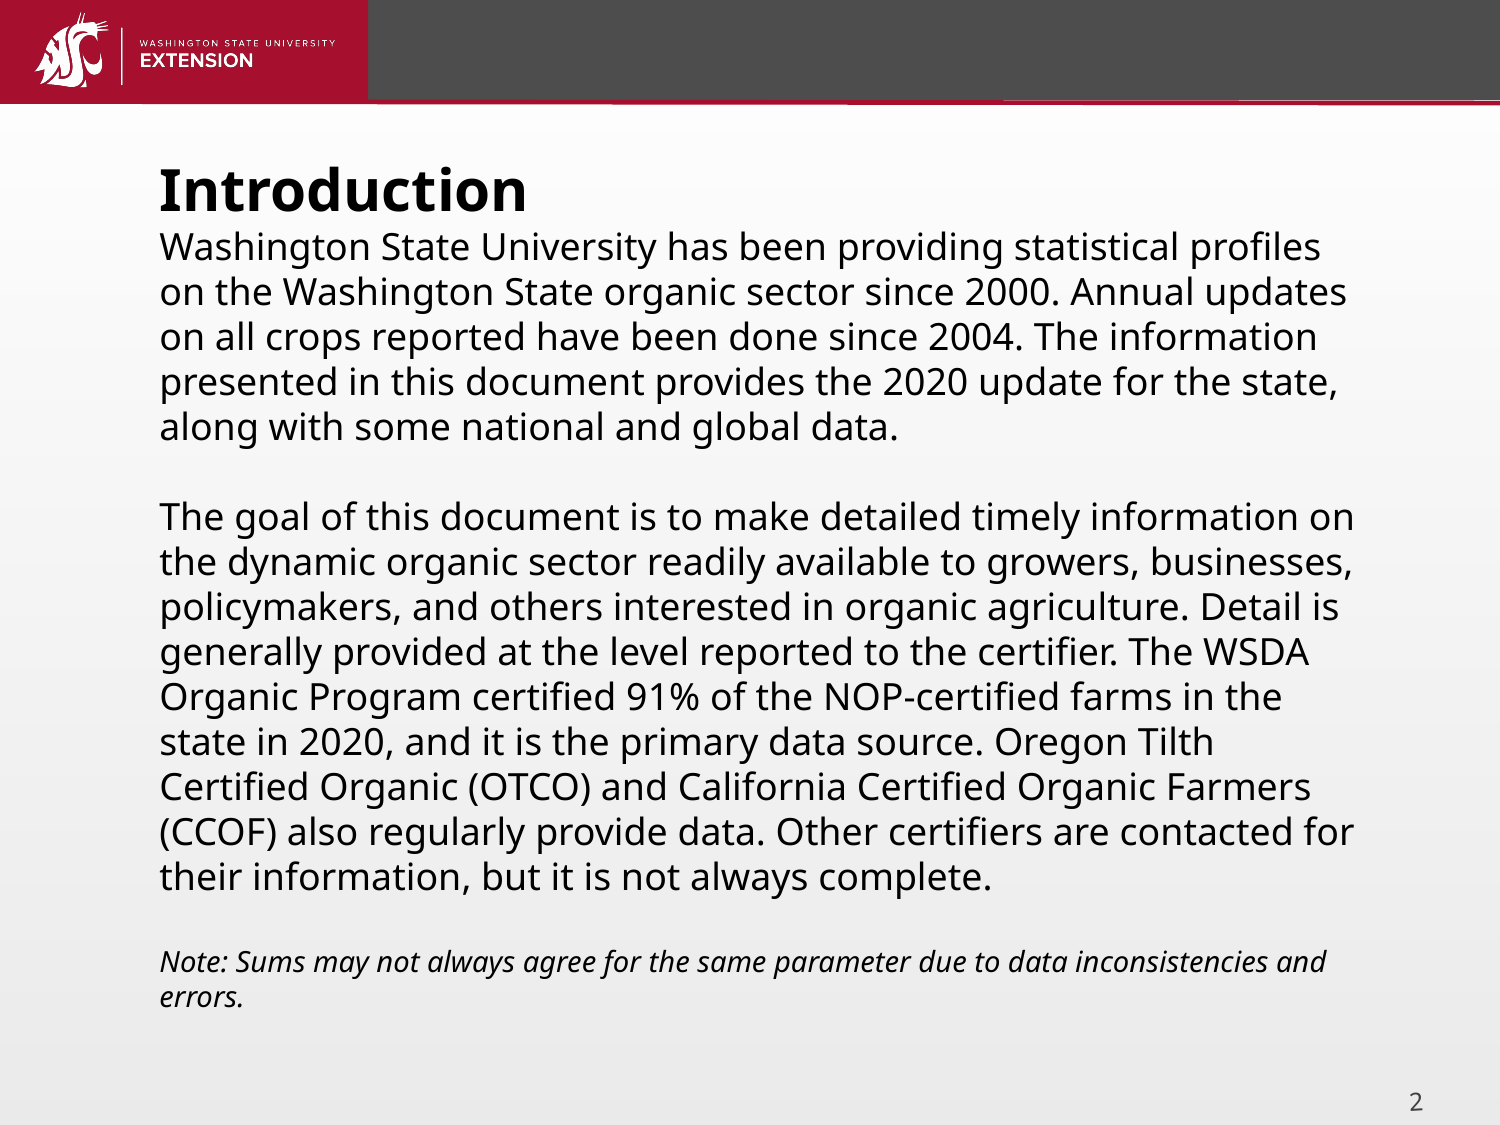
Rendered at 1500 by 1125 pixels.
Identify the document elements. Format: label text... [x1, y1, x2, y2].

picture [33, 12, 335, 88]
text_box 2 [1392, 1074, 1500, 1125]
text_box Introduction Washington State University has been providing statistical profiles on the Washington State organic sector since 2000. Annual updates on all crops reported have been done since 2004. The information presented in this document provides the 2020 update for the state, along with some national and global data. The goal of this document is to make detailed timely information on the dynamic organic sector readily available to growers, businesses, policymakers, and others interested in organic agriculture. Detail is generally provided at the level reported to the certifier. The WSDA Organic Program certified 91% of the NOP-certified farms in the state in 2020, and it is the primary data source. Oregon Tilth Certified Organic (OTCO) and California Certified Organic Farmers (CCOF) also regularly provide data. Other certifiers are contacted for their information, but it is not always complete. Note: Sums may not always agree for the same parameter due to data inconsistencies and errors. [159, 153, 1368, 1014]
